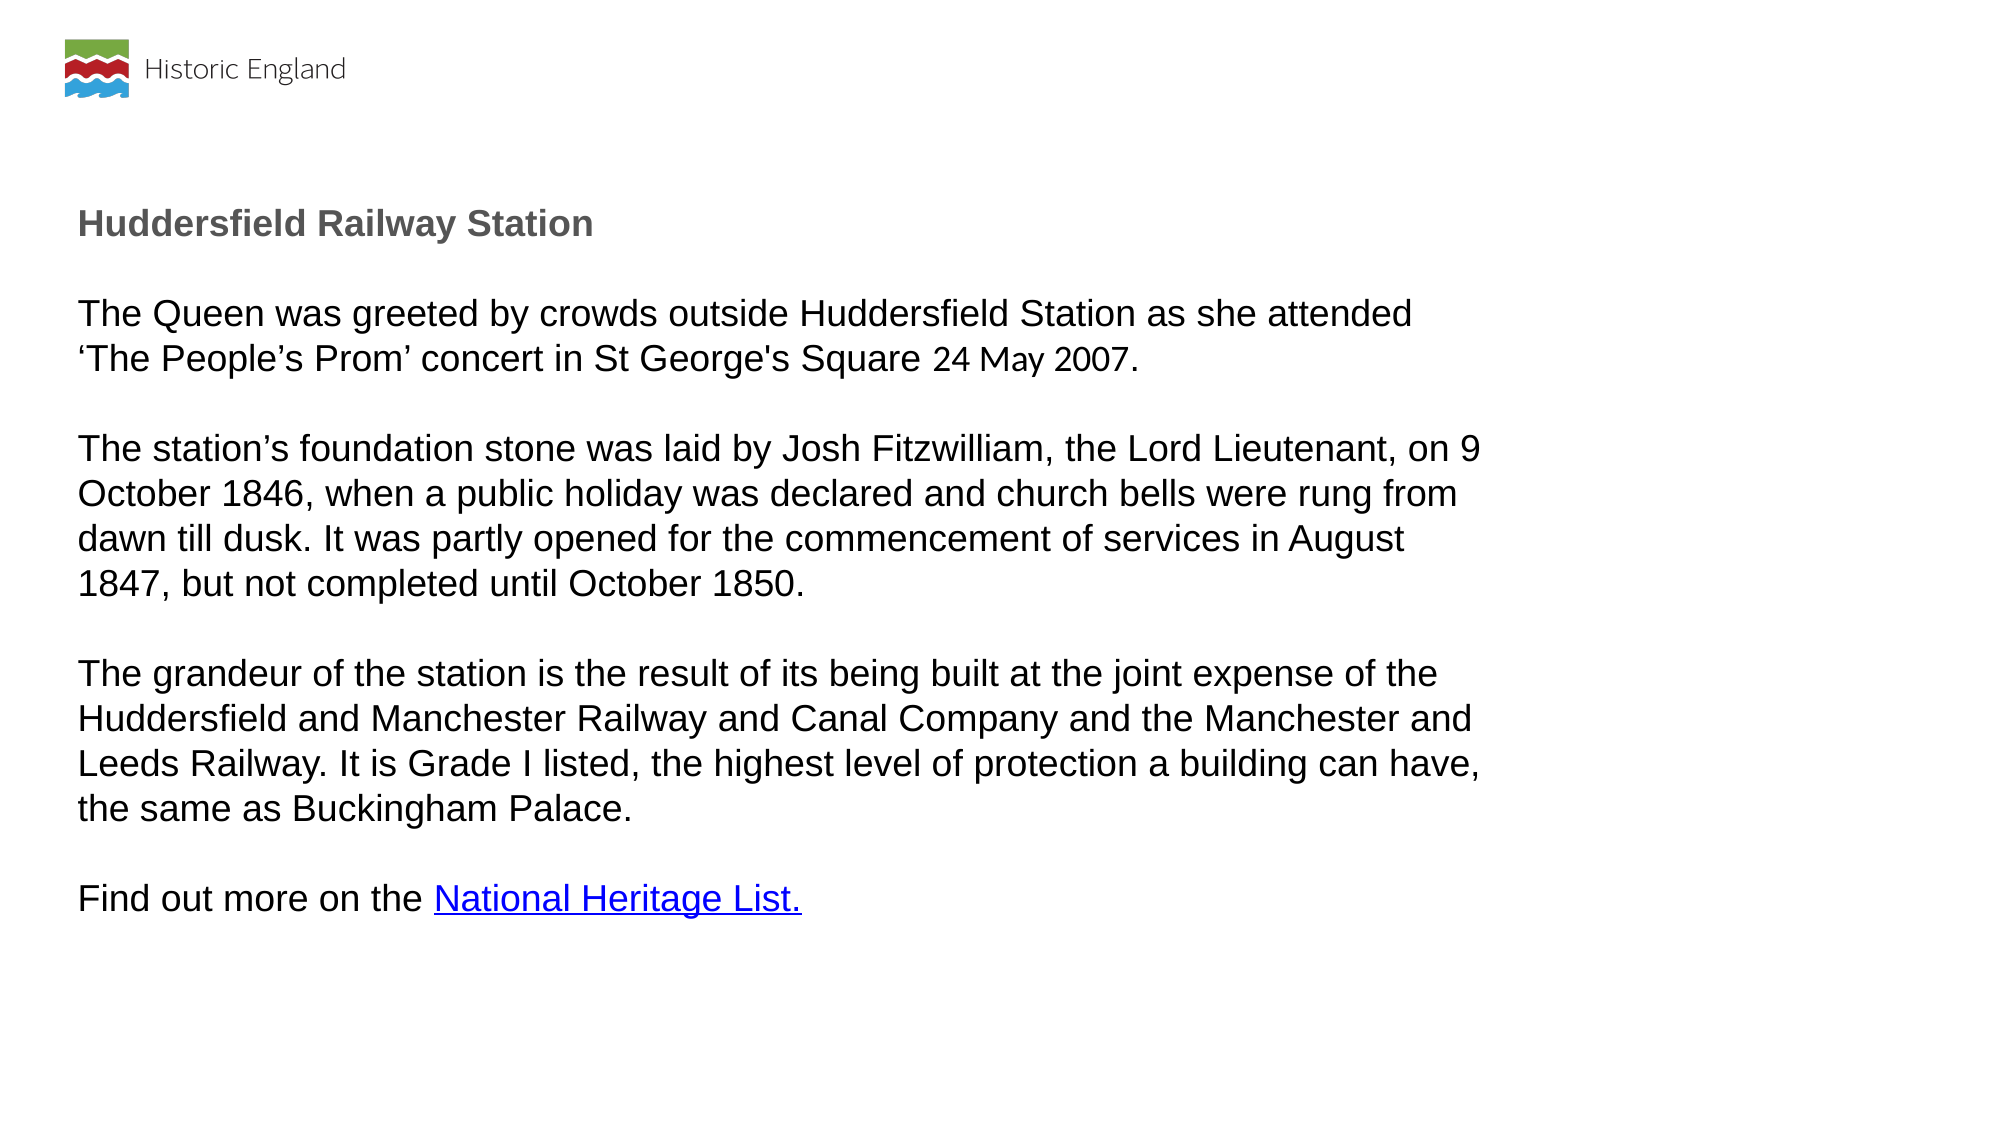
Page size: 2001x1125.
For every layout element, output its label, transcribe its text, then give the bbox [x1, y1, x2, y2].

text_box Huddersfield Railway Station The Queen was greeted by crowds outside Huddersfield Station as she attended ‘The People’s Prom’ concert in St George's Square 24 May 2007. The station’s foundation stone was laid by Josh Fitzwilliam, the Lord Lieutenant, on 9 October 1846, when a public holiday was declared and church bells were rung from dawn till dusk. It was partly opened for the commencement of services in August 1847, but not completed until October 1850. The grandeur of the station is the result of its being built at the joint expense of the Huddersfield and Manchester Railway and Canal Company and the Manchester and Leeds Railway. It is Grade I listed, the highest level of protection a building can have, the same as Buckingham Palace. Find out more on the National Heritage List. [63, 191, 1500, 927]
